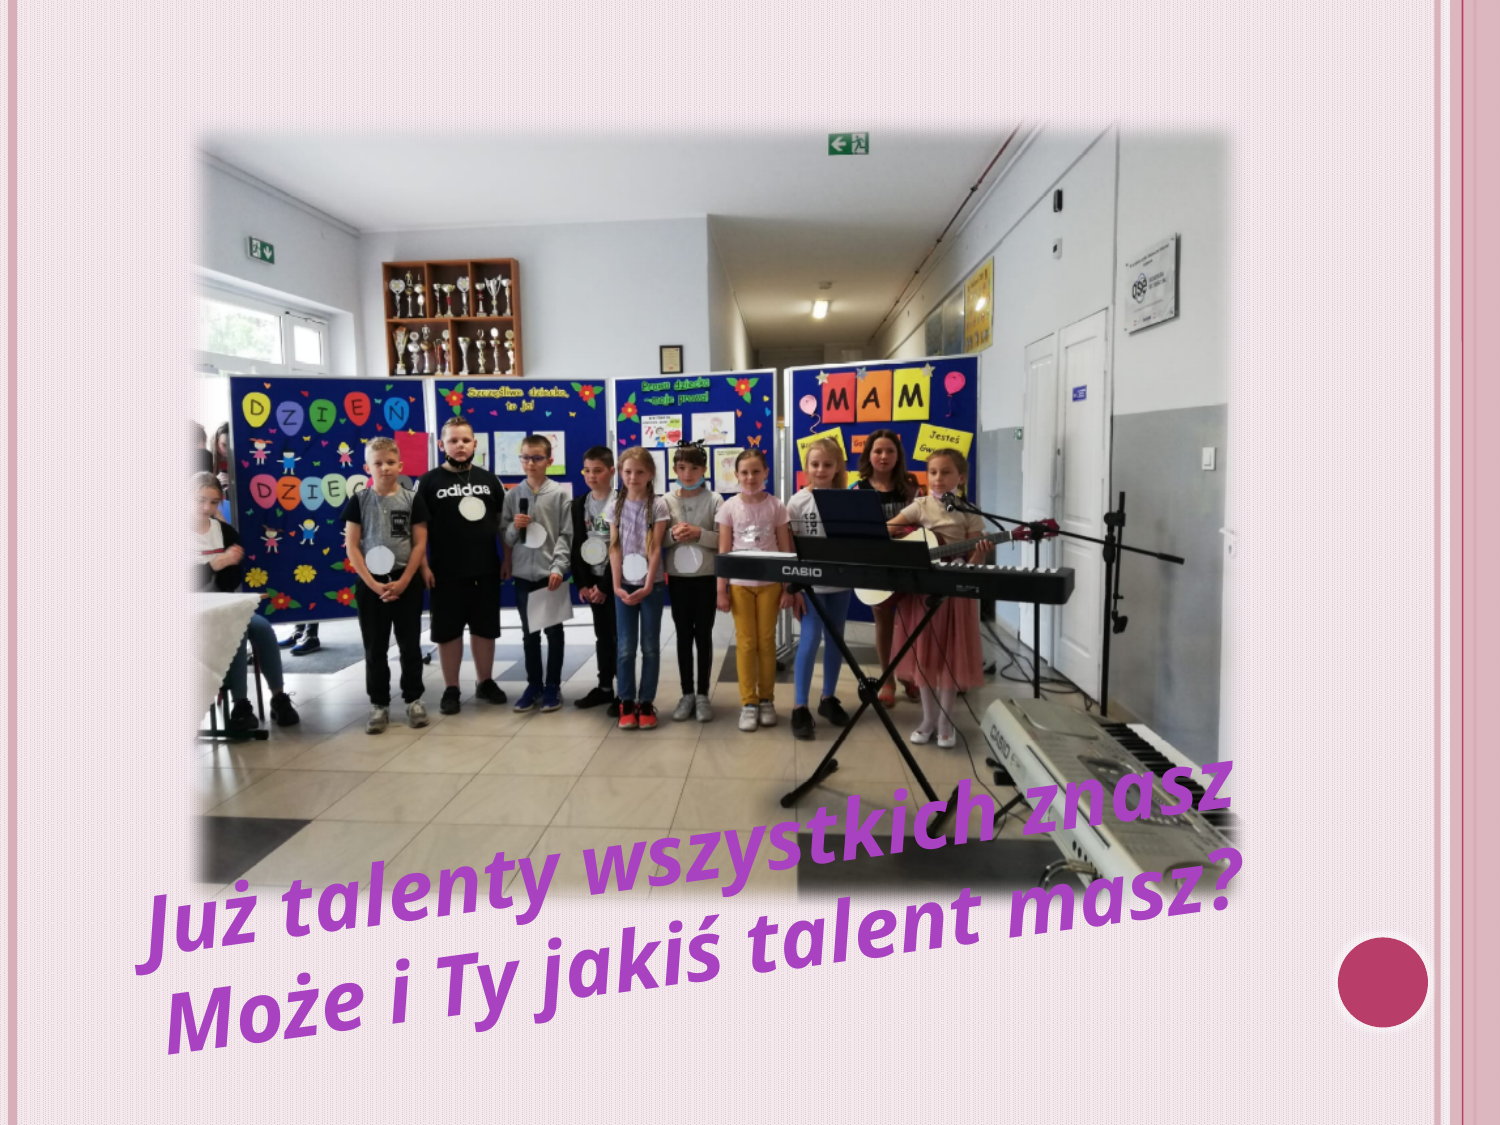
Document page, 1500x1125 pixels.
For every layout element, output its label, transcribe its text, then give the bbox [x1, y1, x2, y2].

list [182, 113, 1249, 914]
text_box Już talenty wszystkich znasz Może i Ty jakiś talent masz? [119, 838, 1271, 1083]
